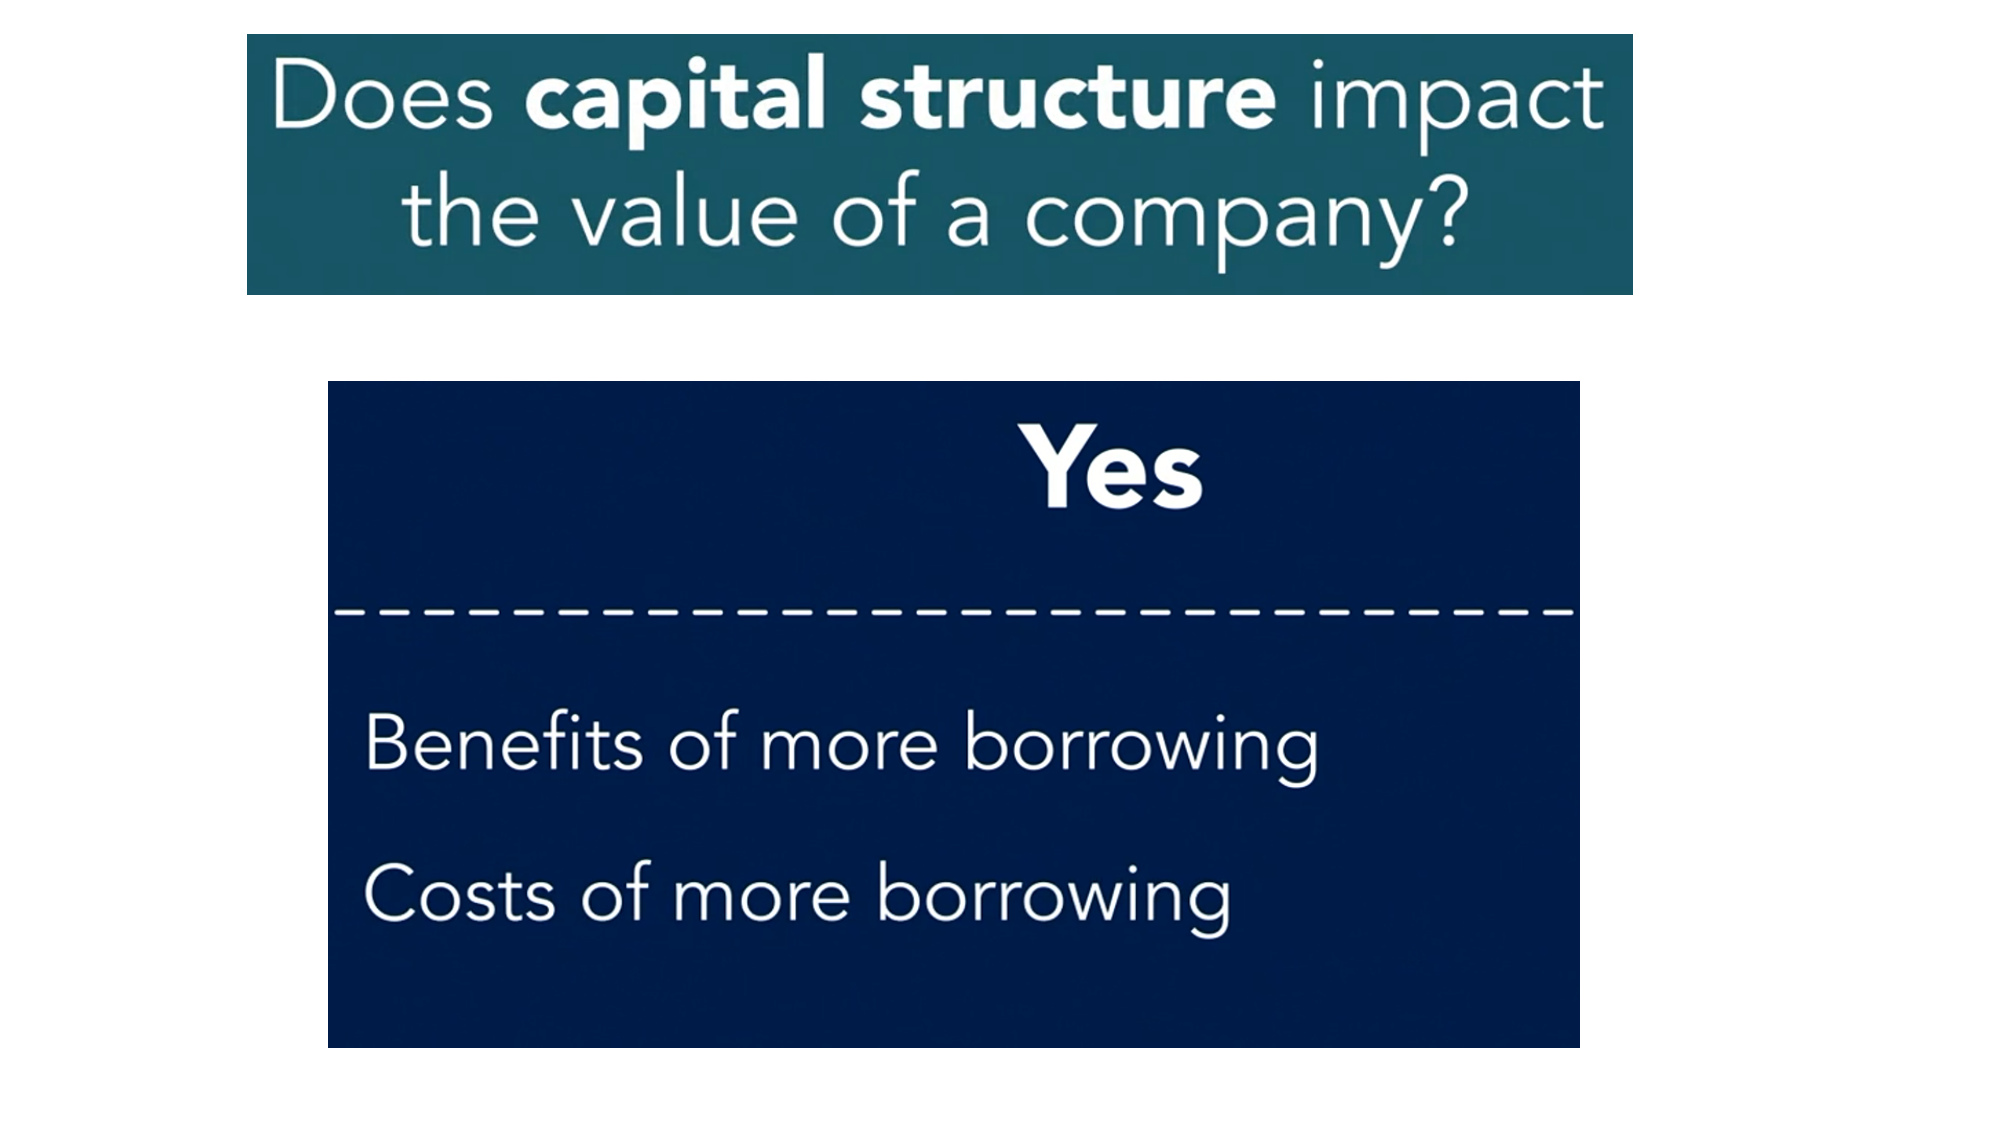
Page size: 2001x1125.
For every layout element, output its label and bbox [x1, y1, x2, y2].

picture [247, 34, 1633, 295]
list [328, 381, 1580, 1048]
